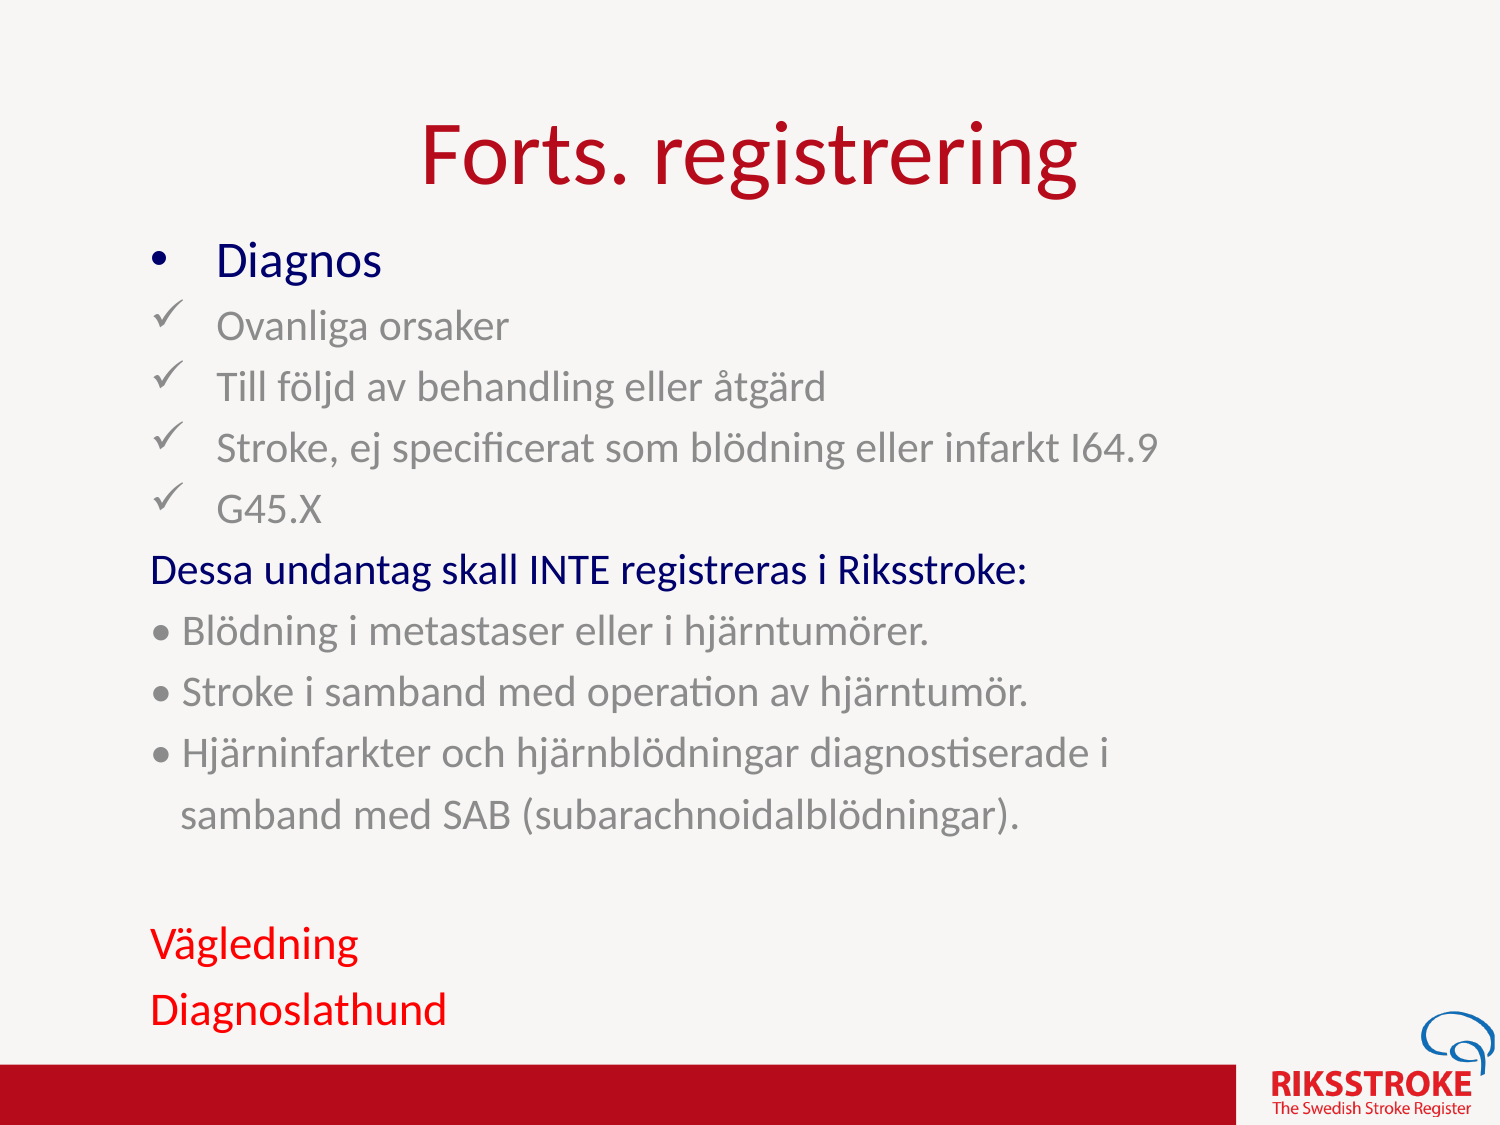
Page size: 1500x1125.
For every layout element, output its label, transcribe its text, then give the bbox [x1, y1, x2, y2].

subtitle Diagnos Ovanliga orsaker Till följd av behandling eller åtgärd Stroke, ej specificerat som blödning eller infarkt I64.9 G45.X Dessa undantag skall INTE registreras i Riksstroke: • Blödning i metastaser eller i hjärntumörer. • Stroke i samband med operation av hjärntumör. • Hjärninfarkter och hjärnblödningar diagnostiserade i samband med SAB (subarachnoidalblödningar). Vägledning Diagnoslathund [68, 218, 1388, 1052]
title Forts. registrering [112, 27, 1388, 218]
